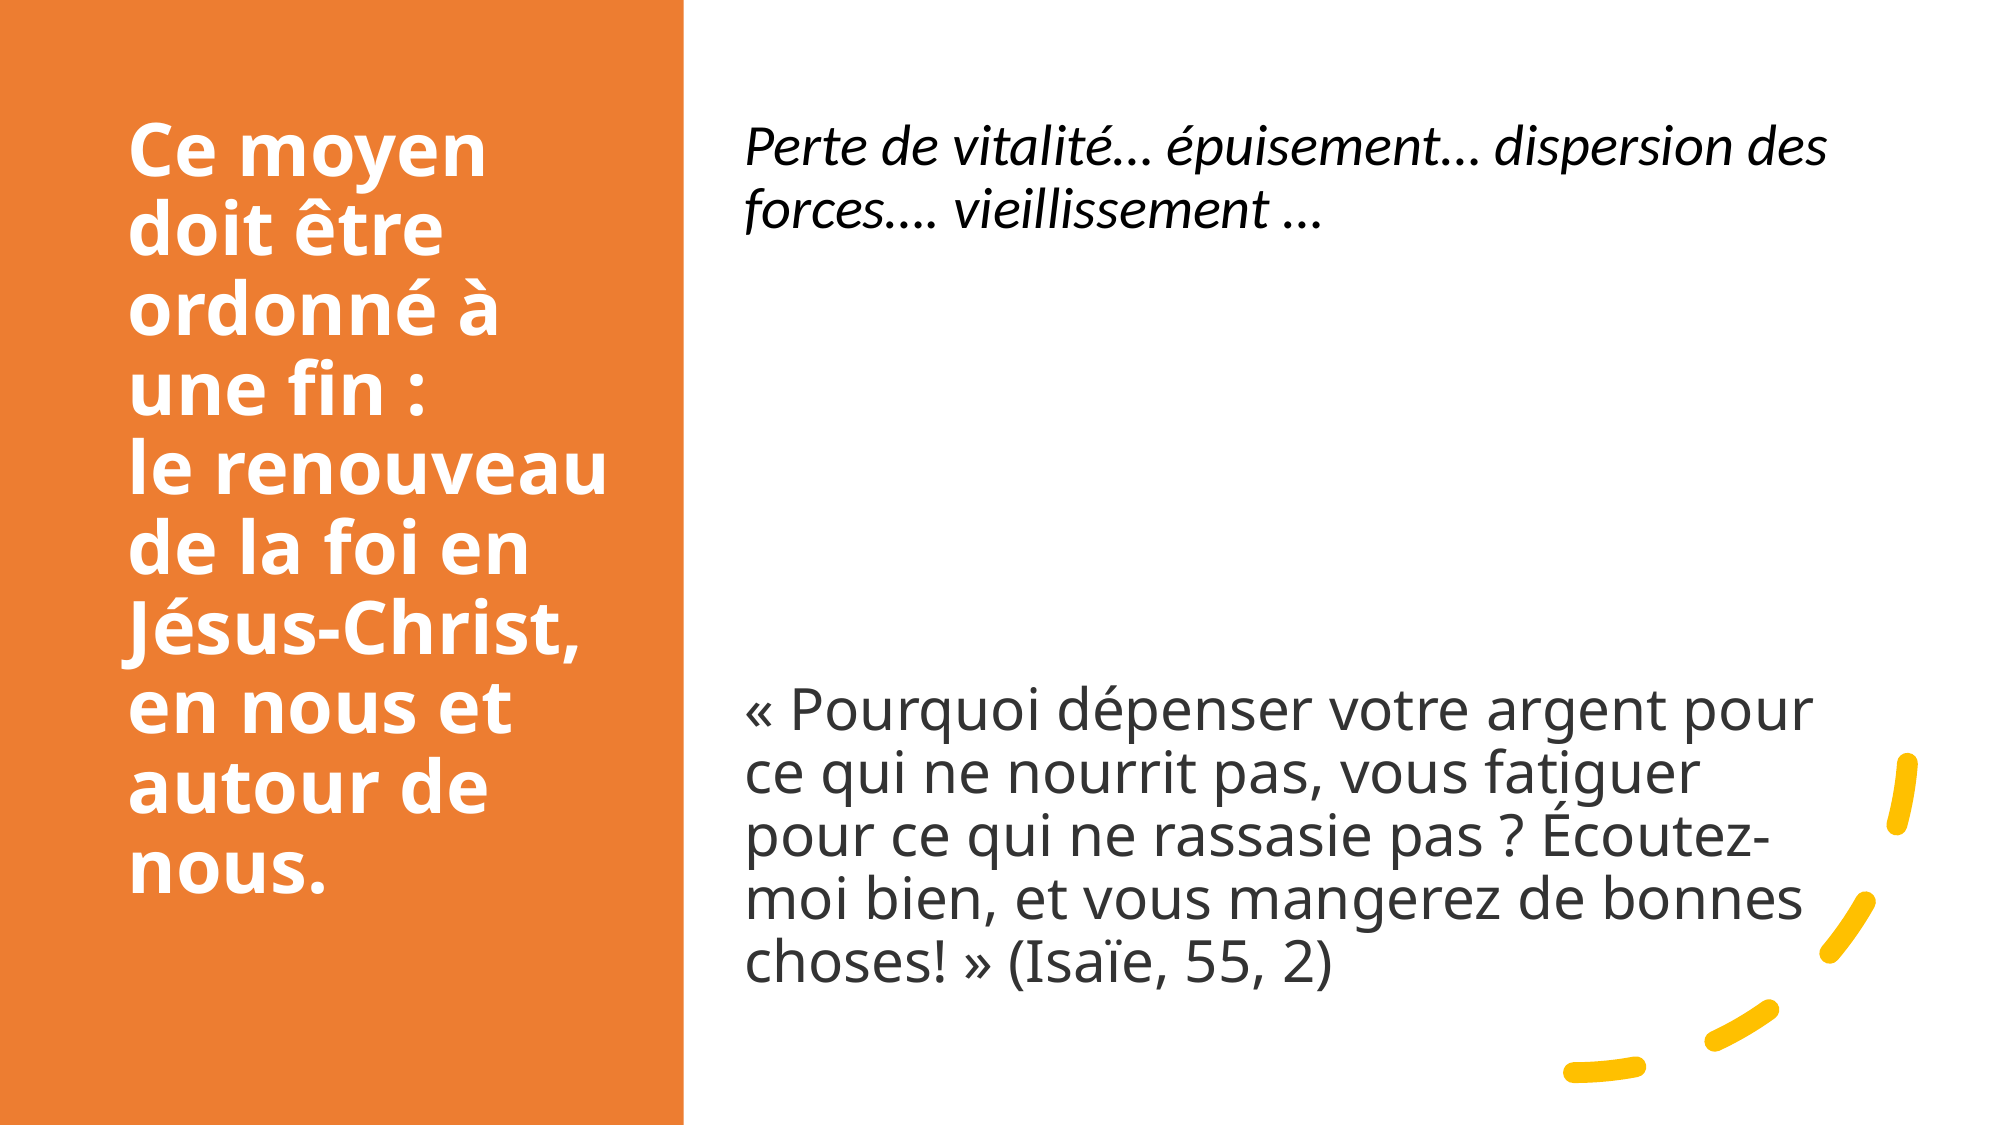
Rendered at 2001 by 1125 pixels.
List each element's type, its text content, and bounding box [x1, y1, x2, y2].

text_box [0, 0, 685, 1125]
text_box [1863, 737, 1909, 907]
text_box [1572, 1014, 1764, 1074]
text_box [685, 0, 2000, 1125]
list Perte de vitalité… épuisement… dispersion des forces…. vieillissement … « Pourquoi dépenser votre argent pour ce qui ne nourrit pas, vous fatiguer pour ce qui ne rassasie pas ? Écoutez-moi bien, et vous mangerez de bonnes choses! » (Isaïe, 55, 2) [729, 97, 1863, 1014]
title Ce moyen doit être ordonné à une fin : le renouveau de la foi en Jésus-Christ, en nous et autour de nous. [112, 97, 638, 1014]
